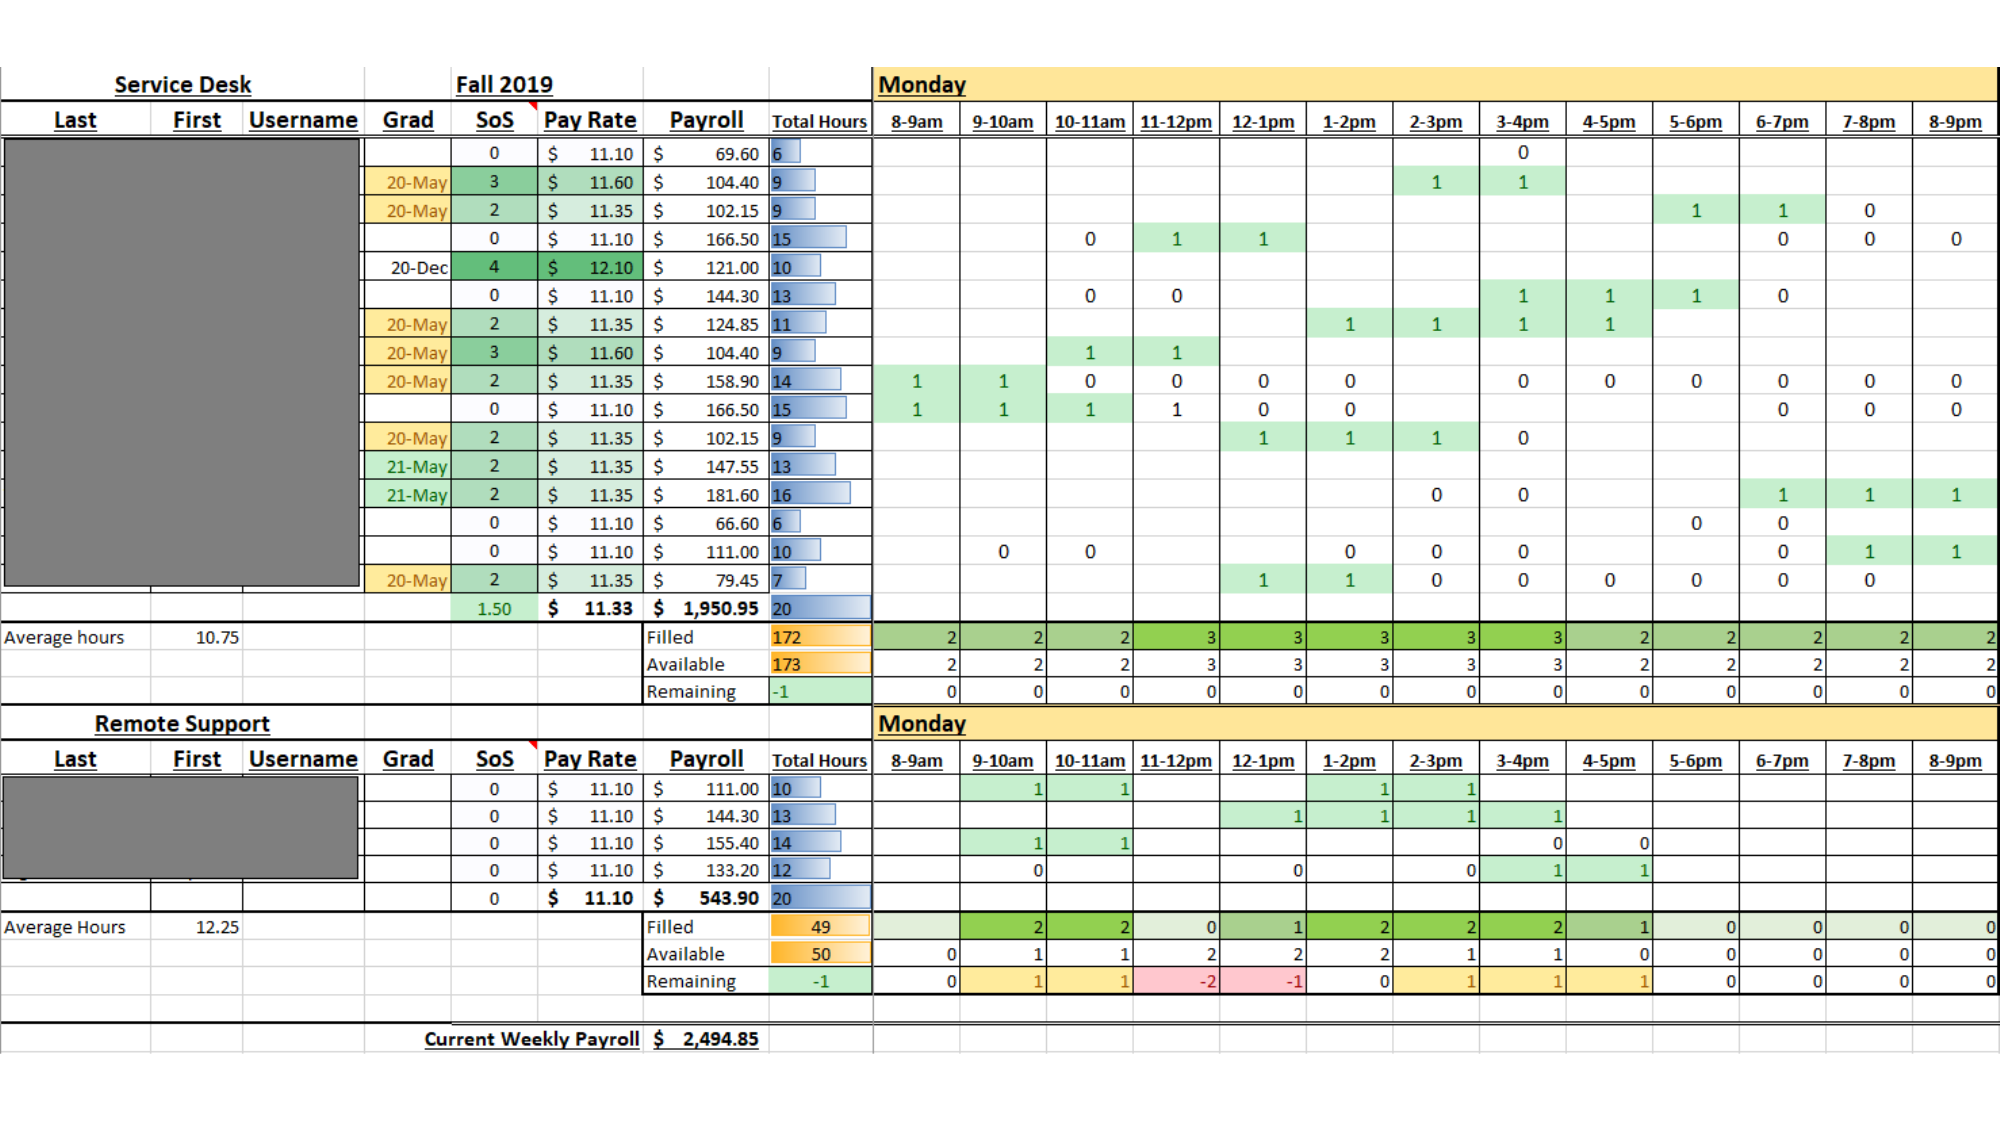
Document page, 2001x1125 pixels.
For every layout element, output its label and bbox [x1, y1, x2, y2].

picture [0, 67, 2000, 1058]
